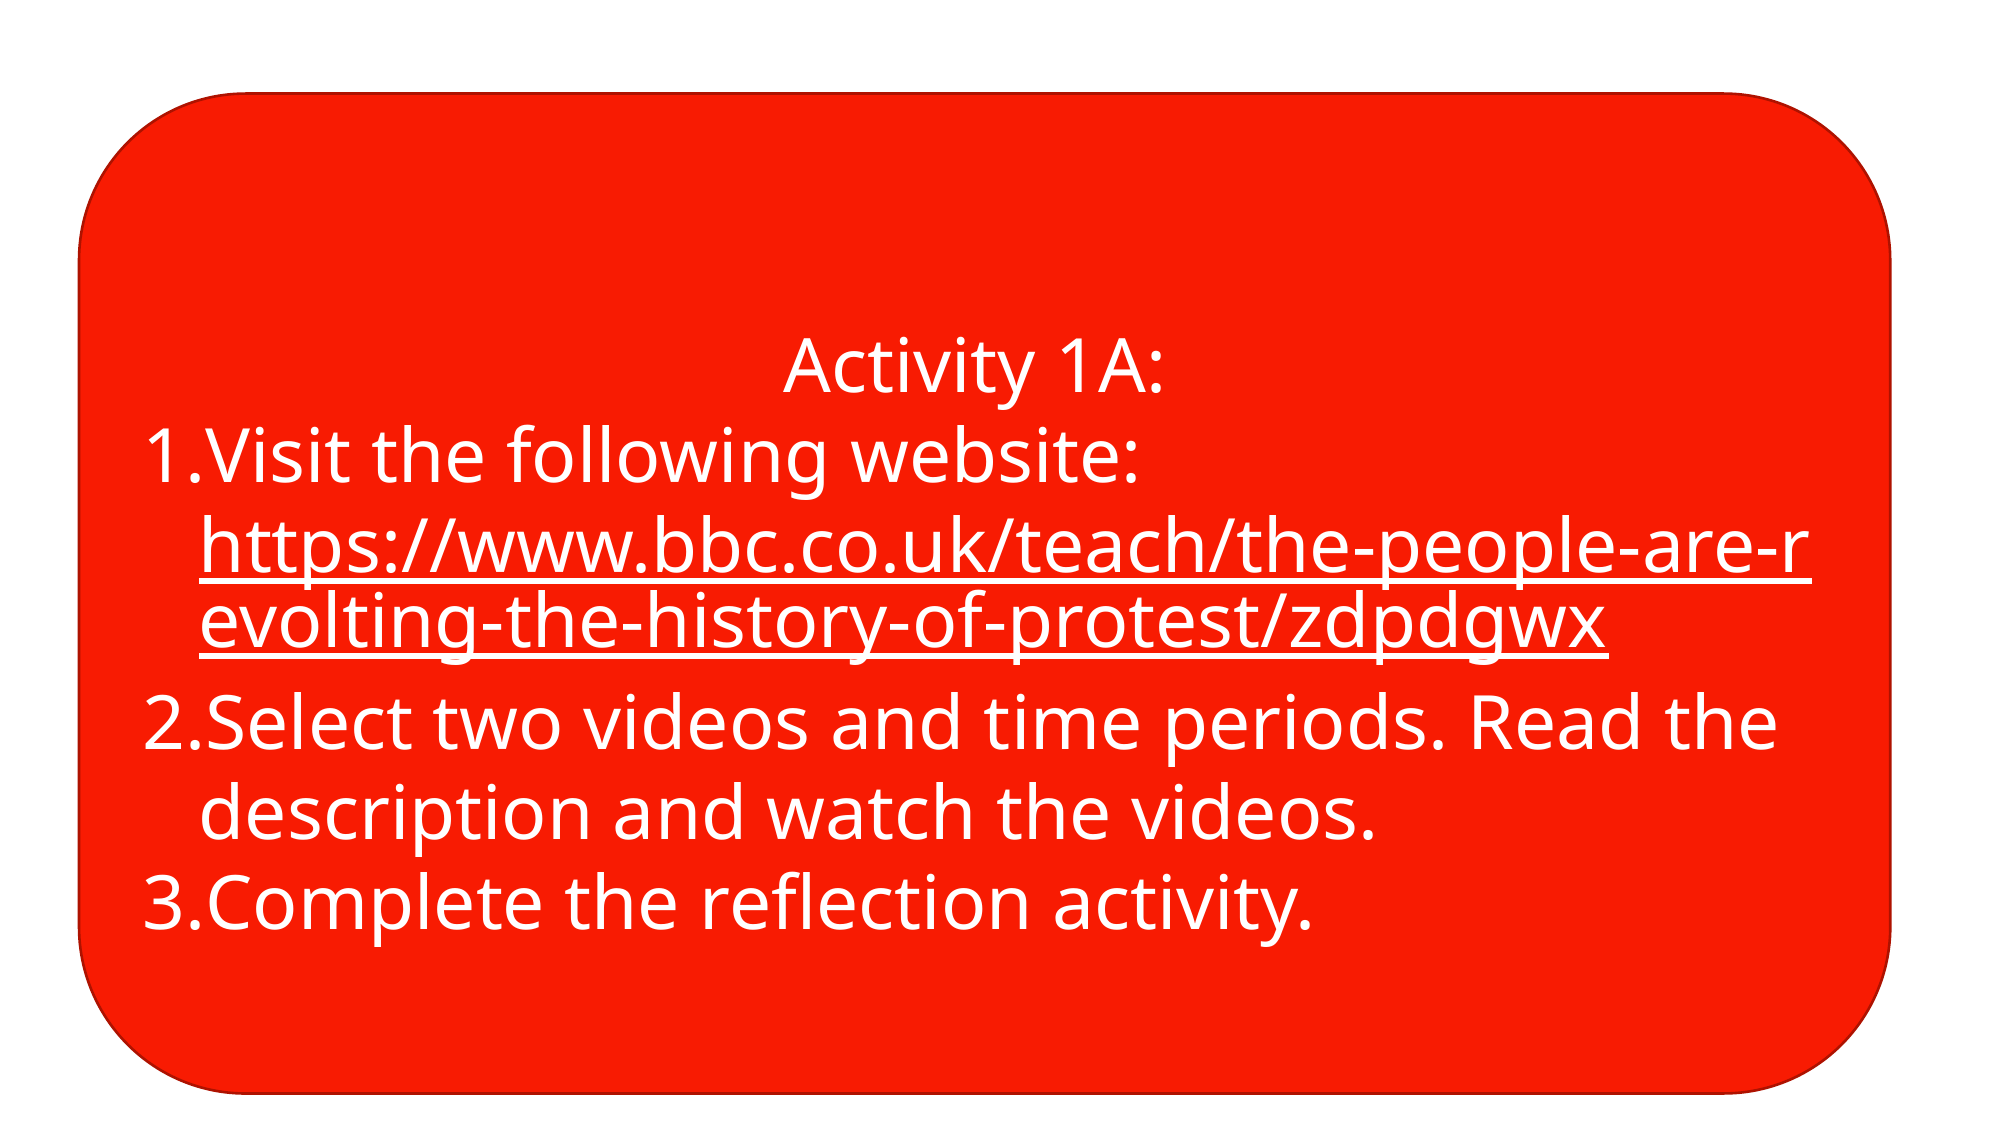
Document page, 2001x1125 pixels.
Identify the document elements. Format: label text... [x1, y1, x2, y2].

text_box Activity 1A: Visit the following website: https://www.bbc.co.uk/teach/the-people-are-revolting-the-history-of-protest/zdpdgwx Select two videos and time periods. Read the description and watch the videos. Complete the reflection activity. [77, 92, 1892, 1095]
